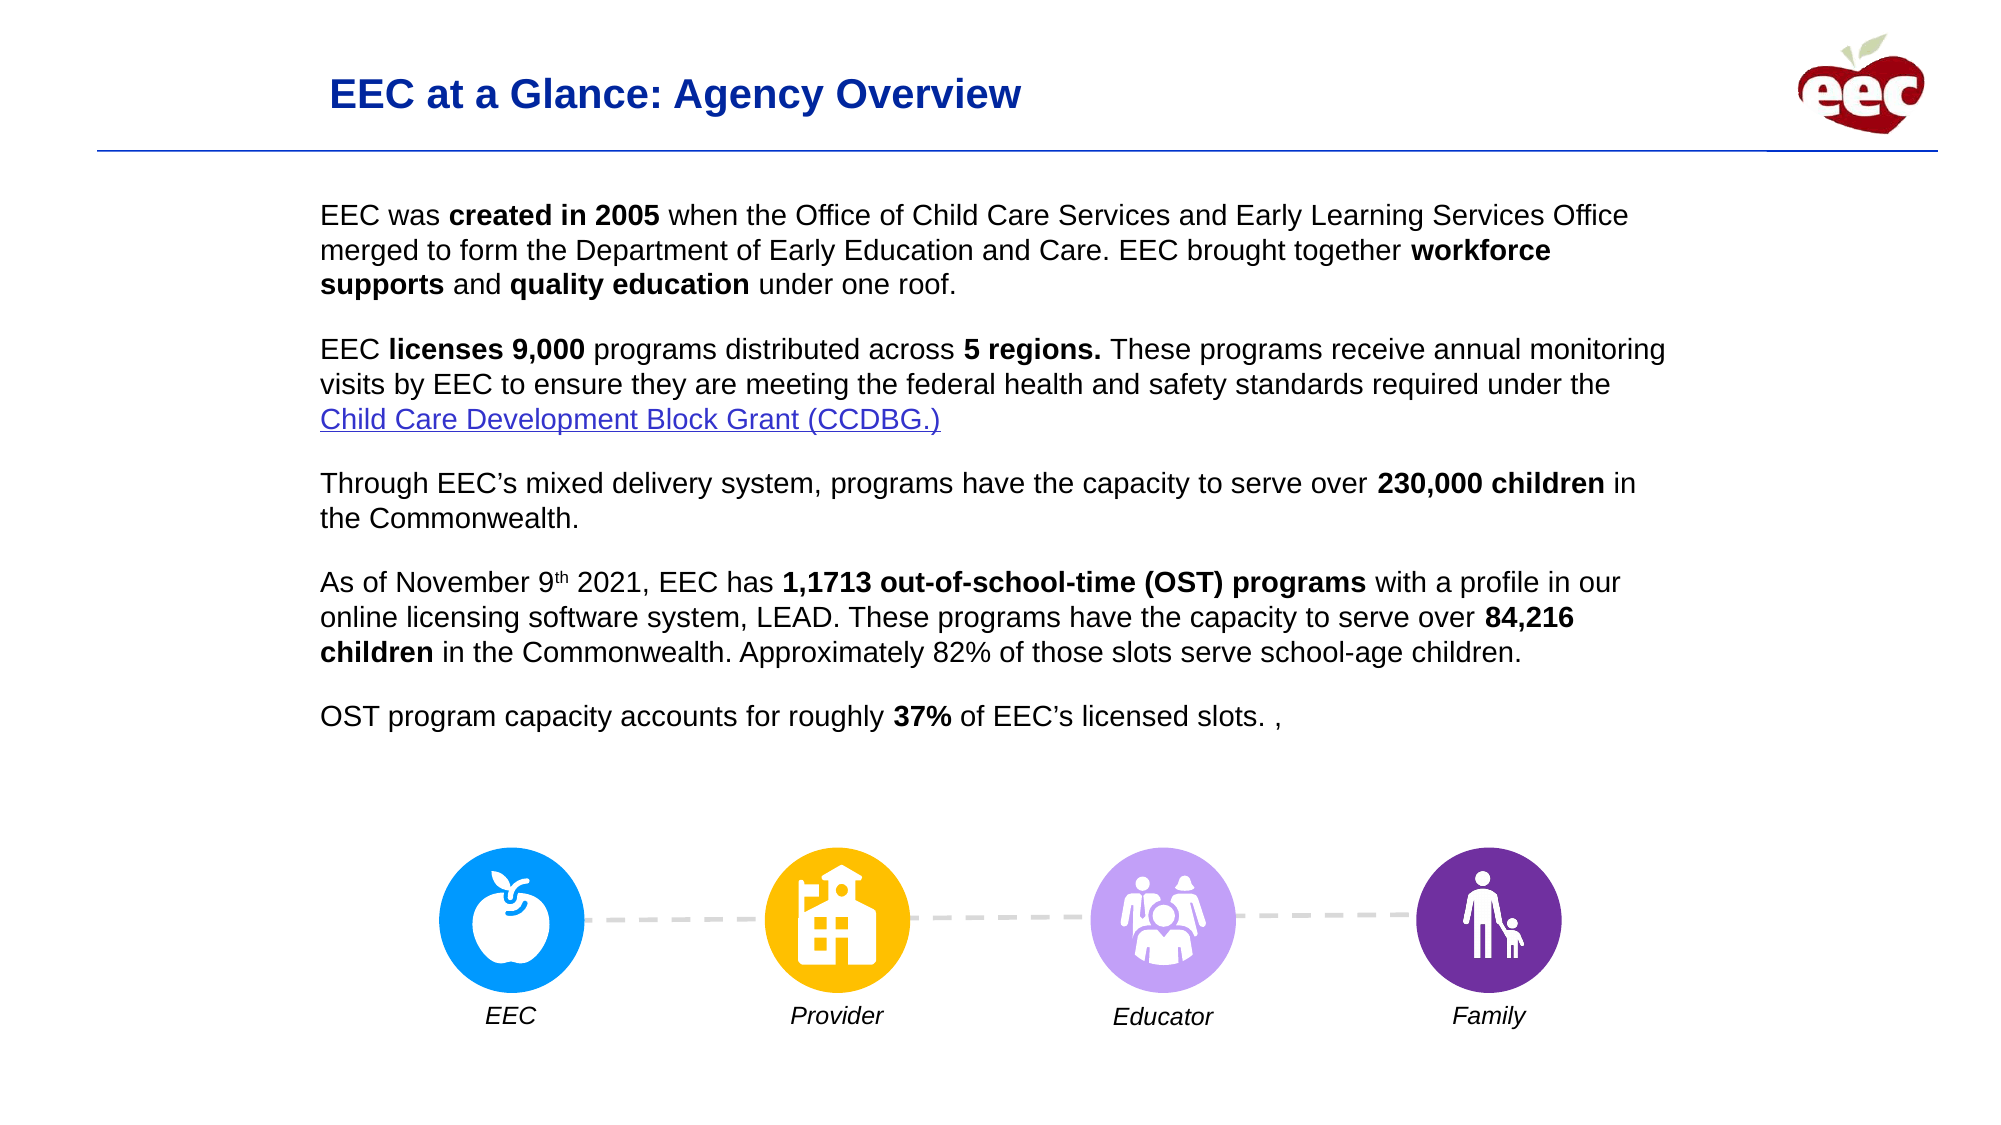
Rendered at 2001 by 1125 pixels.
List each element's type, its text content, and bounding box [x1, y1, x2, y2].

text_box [418, 847, 1582, 1026]
list EEC was created in 2005 when the Office of Child Care Services and Early Learning Services Office merged to form the Department of Early Education and Care. EEC brought together workforce supports and quality education under one roof. EEC licenses 9,000 programs distributed across 5 regions. These programs receive annual monitoring visits by EEC to ensure they are meeting the federal health and safety standards required under the Child Care Development Block Grant (CCDBG.) Through EEC’s mixed delivery system, programs have the capacity to serve over 230,000 children in the Commonwealth. As of November 9th 2021, EEC has 1,1713 out-of-school-time (OST) programs with a profile in our online licensing software system, LEAD. These programs have the capacity to serve over 84,216 children in the Commonwealth. Approximately 82% of those slots serve school-age children. OST program capacity accounts for roughly 37% of EEC’s licensed slots. , [304, 188, 1690, 920]
title EEC at a Glance: Agency Overview [314, 62, 1535, 125]
picture [1789, 29, 1934, 138]
